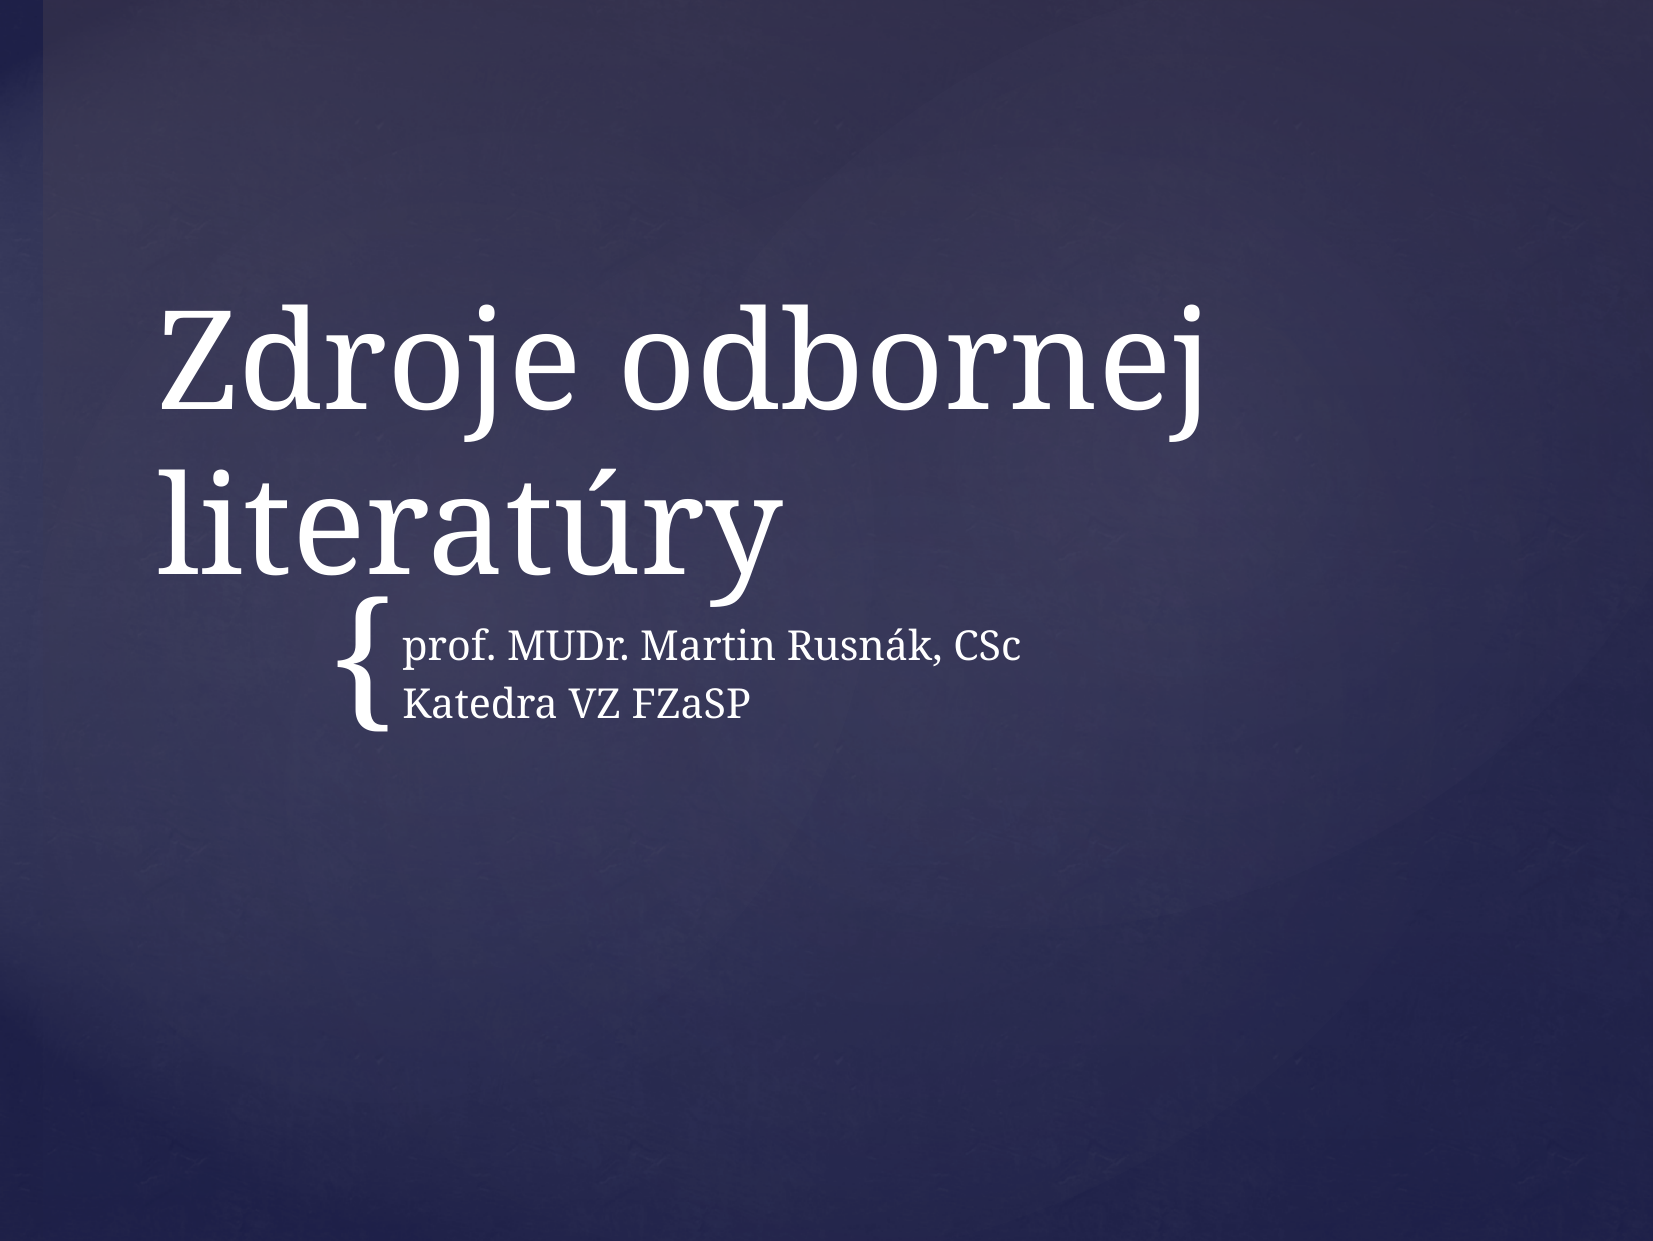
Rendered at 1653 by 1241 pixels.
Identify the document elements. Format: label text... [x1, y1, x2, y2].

title Zdroje odbornej literatúry [140, 220, 1505, 610]
subtitle prof. MUDr. Martin Rusnák, CSc Katedra VZ FZaSP [385, 610, 1502, 735]
